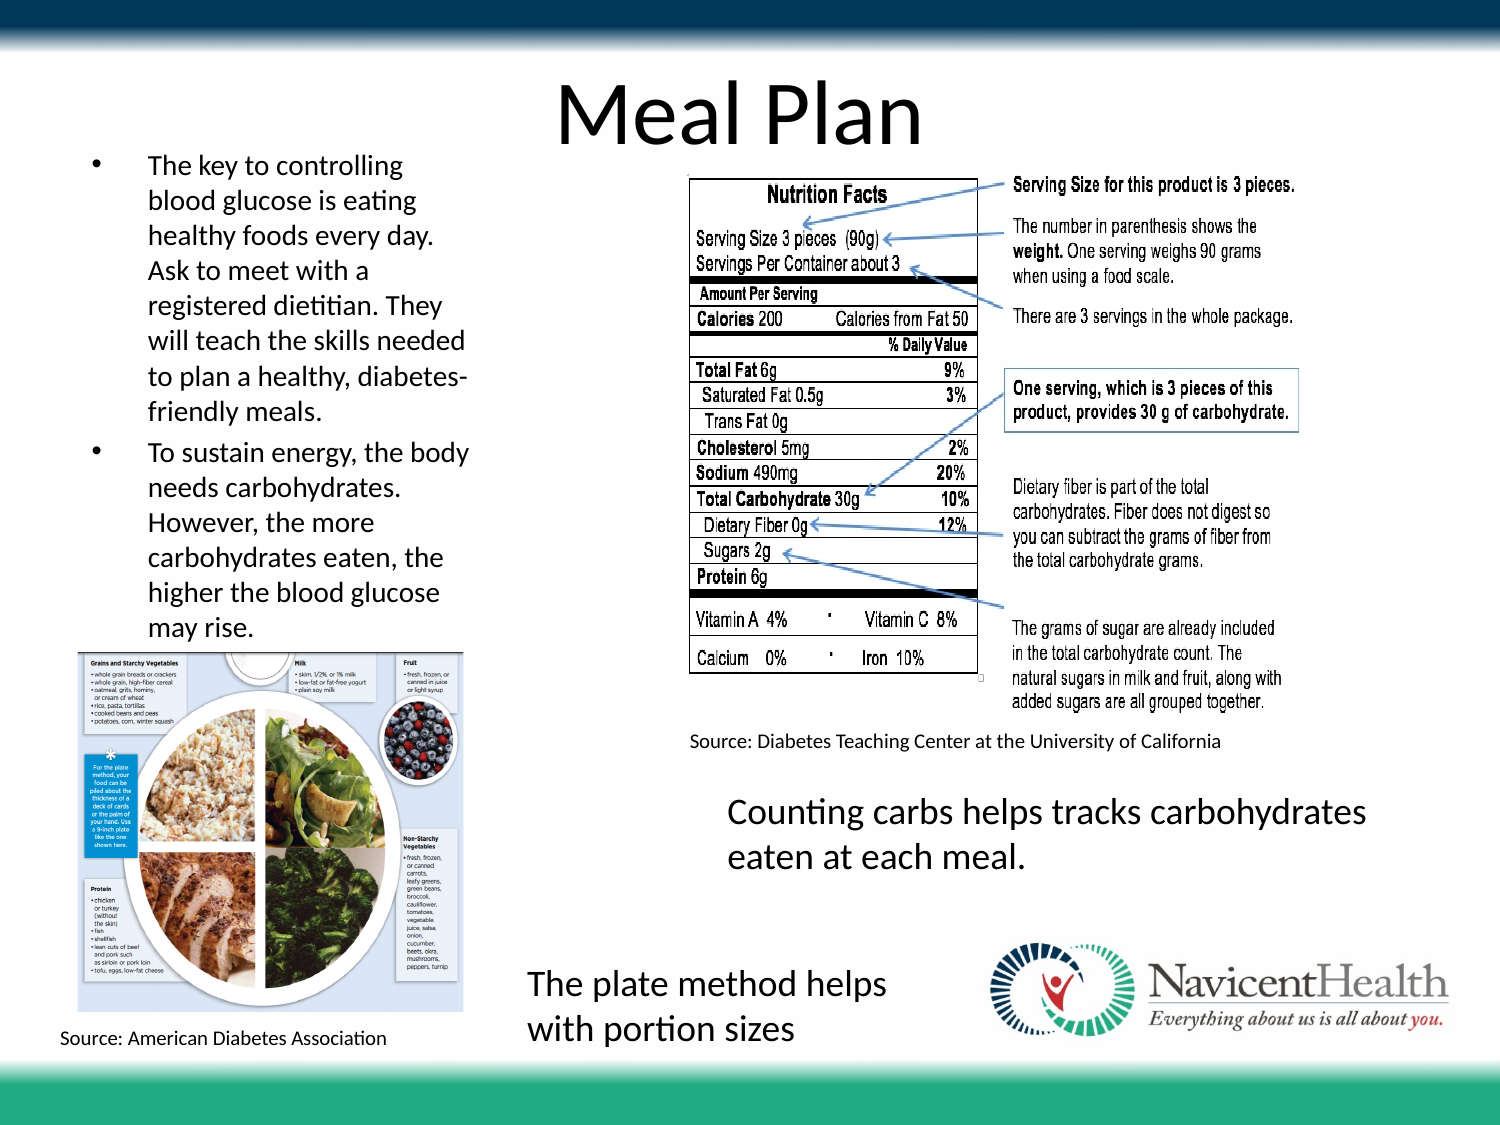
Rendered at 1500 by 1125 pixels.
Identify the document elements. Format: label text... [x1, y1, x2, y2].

text_box Counting carbs helps tracks carbohydrates eaten at each meal. [712, 779, 1425, 884]
text_box Source: American Diabetes Association [45, 1017, 521, 1058]
text_box The plate method helps with portion sizes [512, 951, 963, 1057]
title Meal Plan [75, 45, 1425, 233]
text_box Source: Diabetes Teaching Center at the University of California [675, 720, 1313, 805]
list The key to controlling blood glucose is eating healthy foods every day. Ask to meet with a registered dietitian. They will teach the skills needed to plan a healthy, diabetes-friendly meals. To sustain energy, the body needs carbohydrates. However, the more carbohydrates eaten, the higher the blood glucose may rise. [76, 138, 490, 714]
picture [0, 0, 1500, 1125]
